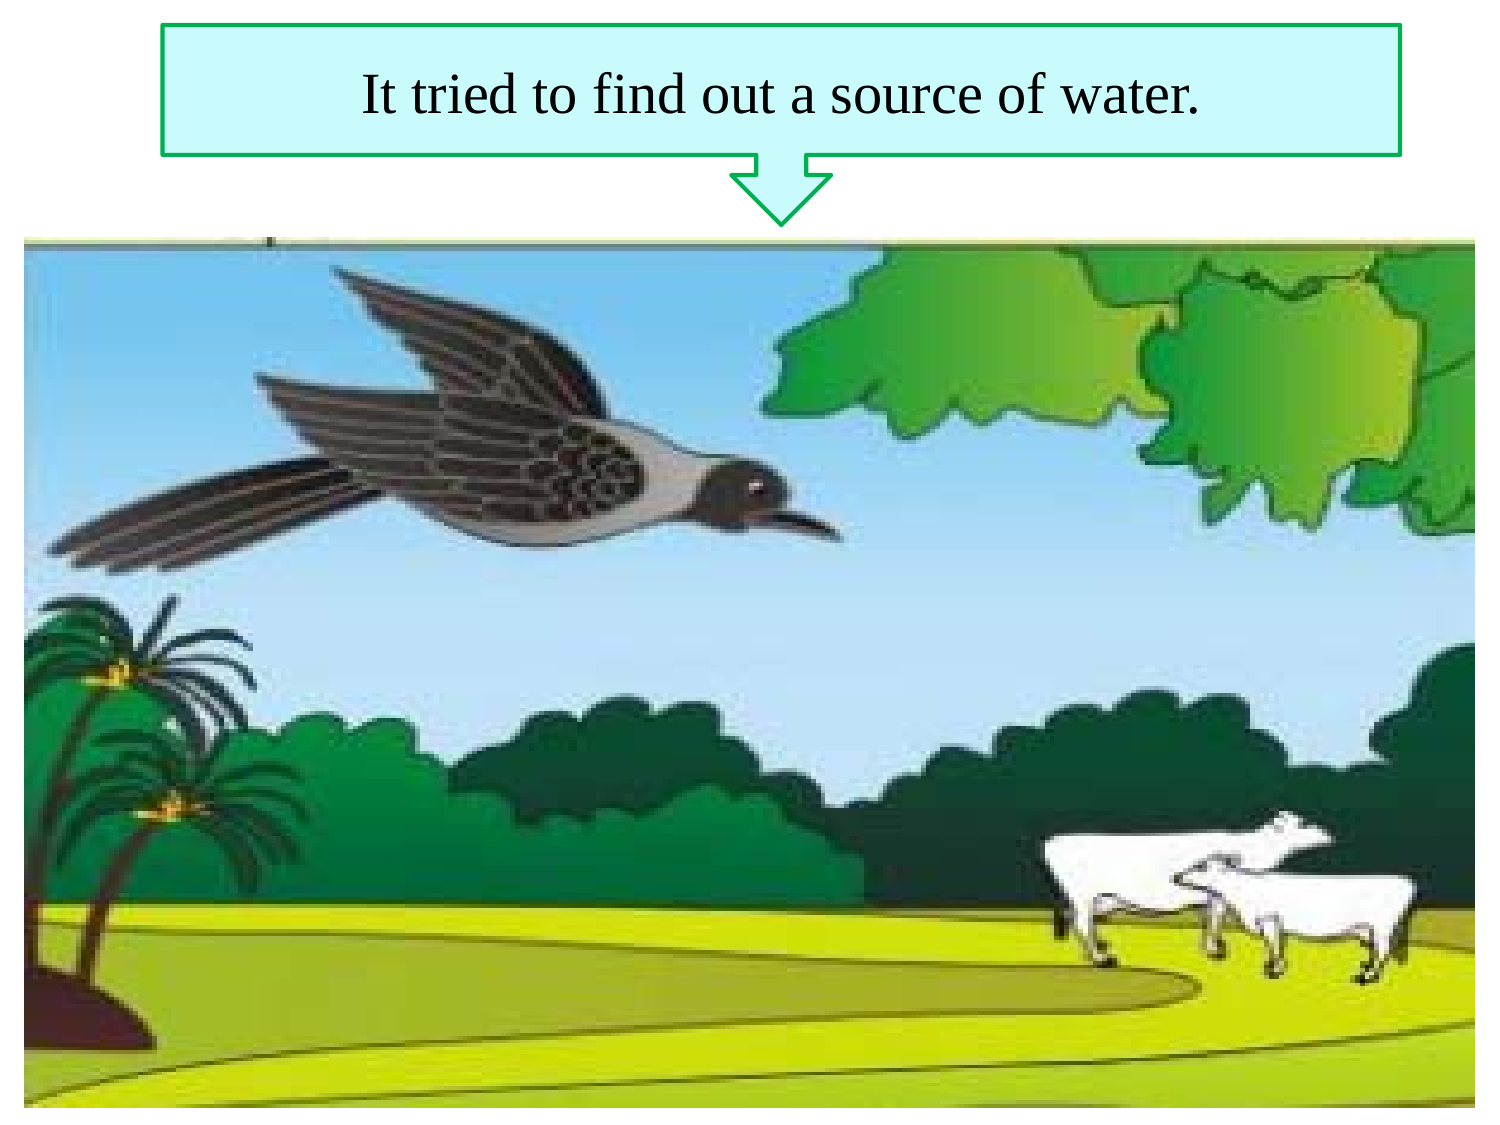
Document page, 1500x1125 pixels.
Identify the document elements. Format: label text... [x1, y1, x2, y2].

picture [24, 237, 1476, 1108]
text_box It tried to find out a source of water. [160, 22, 1403, 228]
